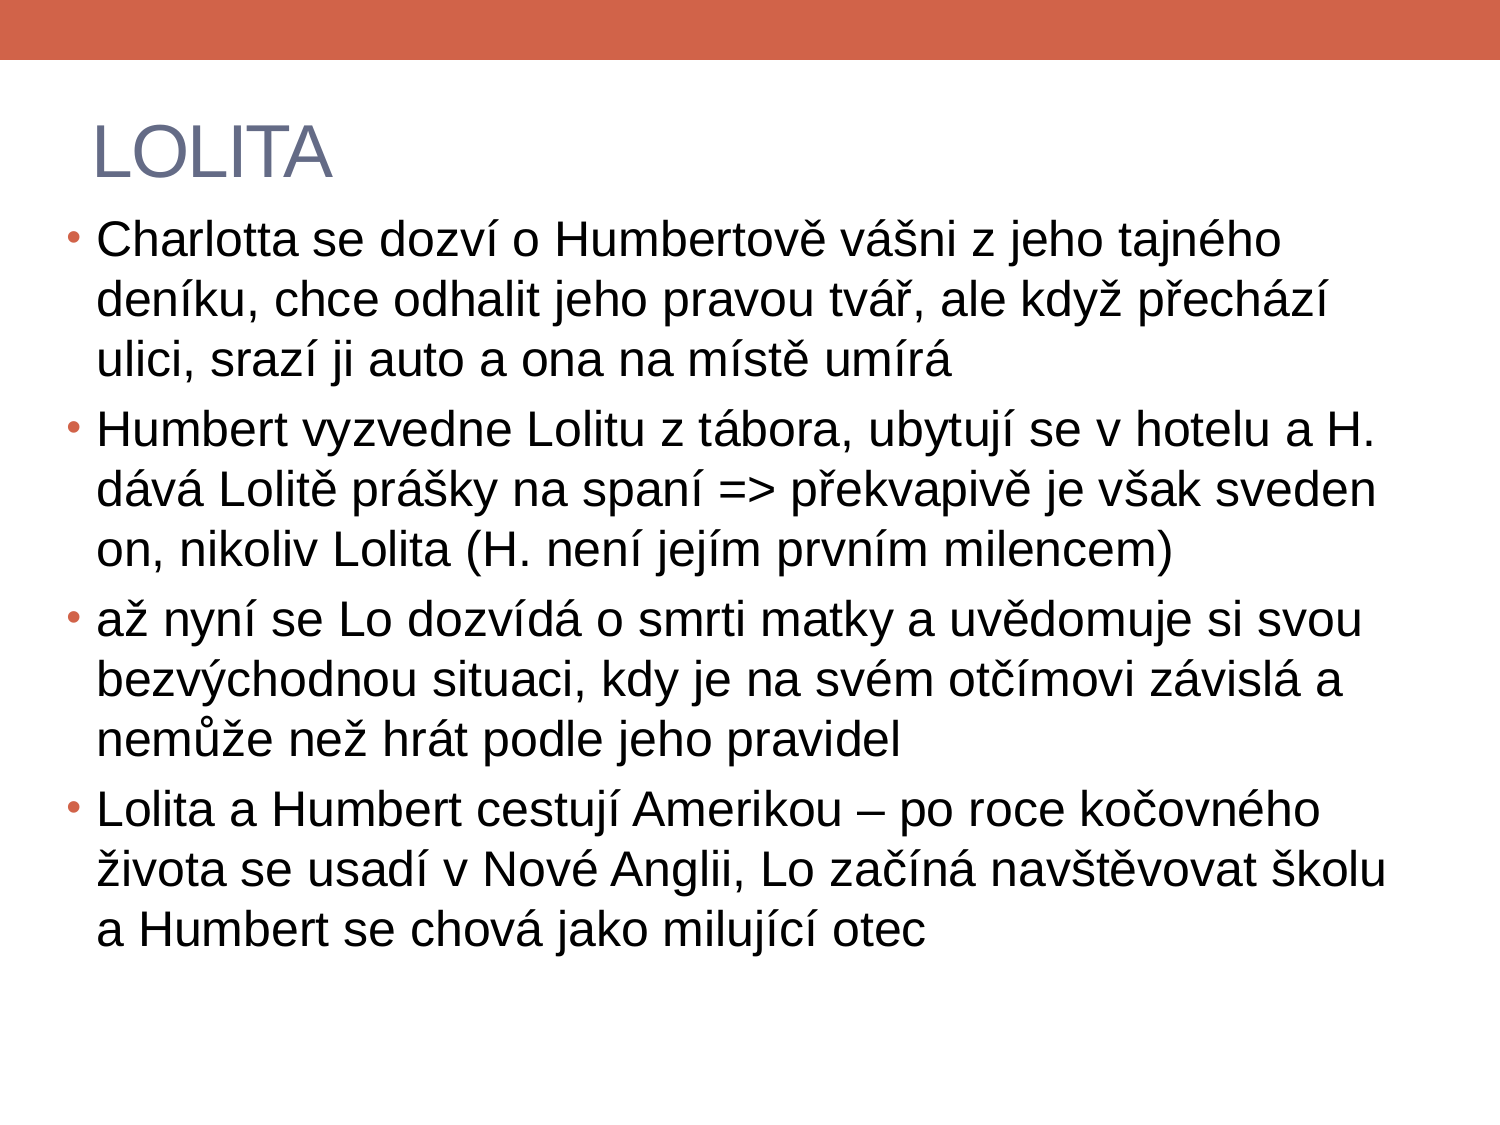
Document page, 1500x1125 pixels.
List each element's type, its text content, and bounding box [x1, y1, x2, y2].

list Charlotta se dozví o Humbertově vášni z jeho tajného deníku, chce odhalit jeho pravou tvář, ale když přechází ulici, srazí ji auto a ona na místě umírá Humbert vyzvedne Lolitu z tábora, ubytují se v hotelu a H. dává Lolitě prášky na spaní => překvapivě je však sveden on, nikoliv Lolita (H. není jejím prvním milencem) až nyní se Lo dozvídá o smrti matky a uvědomuje si svou bezvýchodnou situaci, kdy je na svém otčímovi závislá a nemůže než hrát podle jeho pravidel Lolita a Humbert cestují Amerikou – po roce kočovného života se usadí v Nové Anglii, Lo začíná navštěvovat školu a Humbert se chová jako milující otec [51, 199, 1425, 1063]
title LOLITA [76, 87, 1425, 199]
